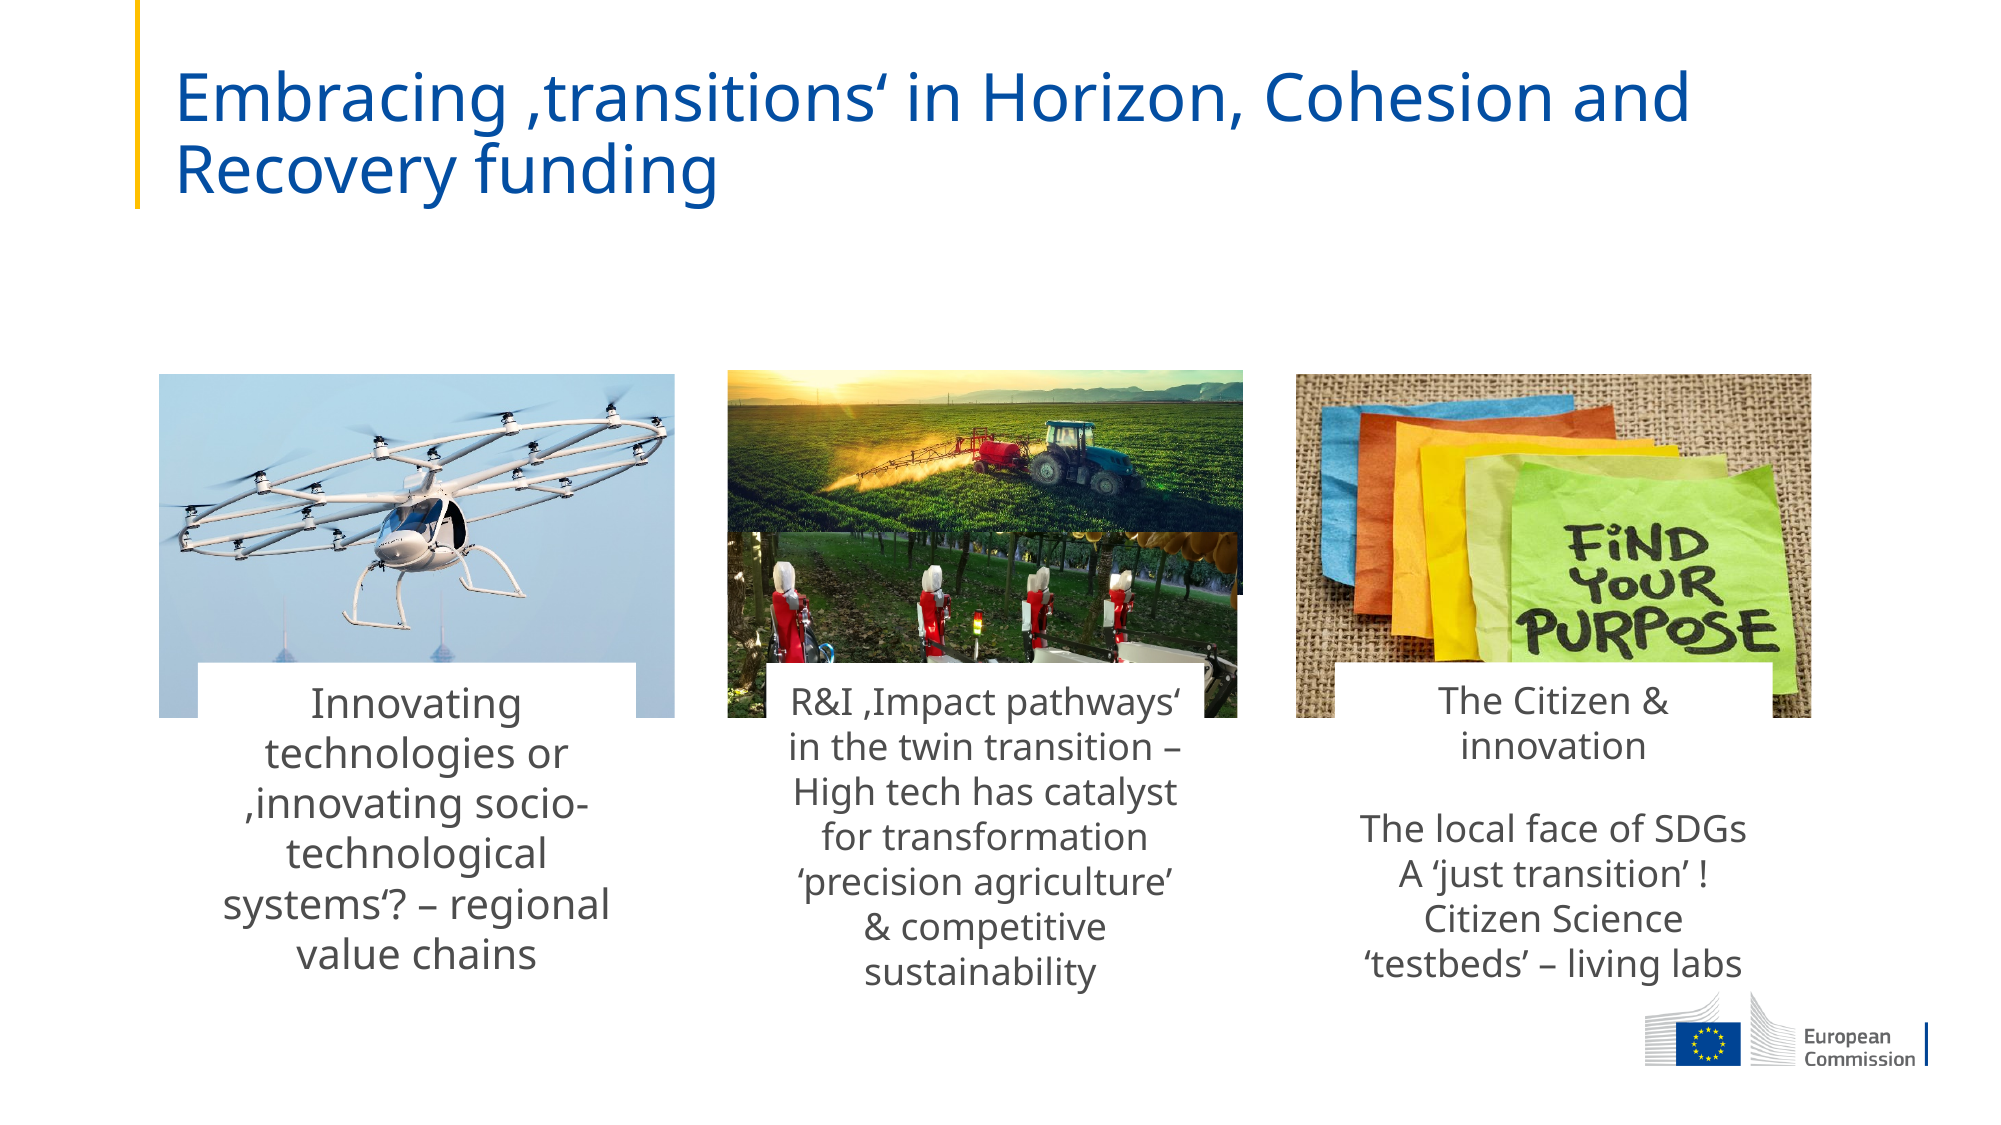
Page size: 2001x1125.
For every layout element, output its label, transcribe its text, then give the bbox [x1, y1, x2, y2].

title Embracing ‚transitions‘ in Horizon, Cohesion and Recovery funding [159, 79, 1885, 208]
picture [159, 374, 675, 718]
picture [727, 370, 1244, 718]
picture [1645, 991, 1928, 1066]
list R&I ‚Impact pathways‘ in the twin transition – High tech has catalyst for transformation ‘precision agriculture’ & competitive sustainability [766, 718, 1205, 914]
picture [1296, 374, 1812, 718]
list Innovating technologies or ‚innovating socio-technological systems‘? – regional value chains [197, 718, 636, 913]
list The Citizen & innovation The local face of SDGs A ‘just transition’ ! Citizen Science ‘testbeds’ – living labs [1334, 718, 1773, 913]
